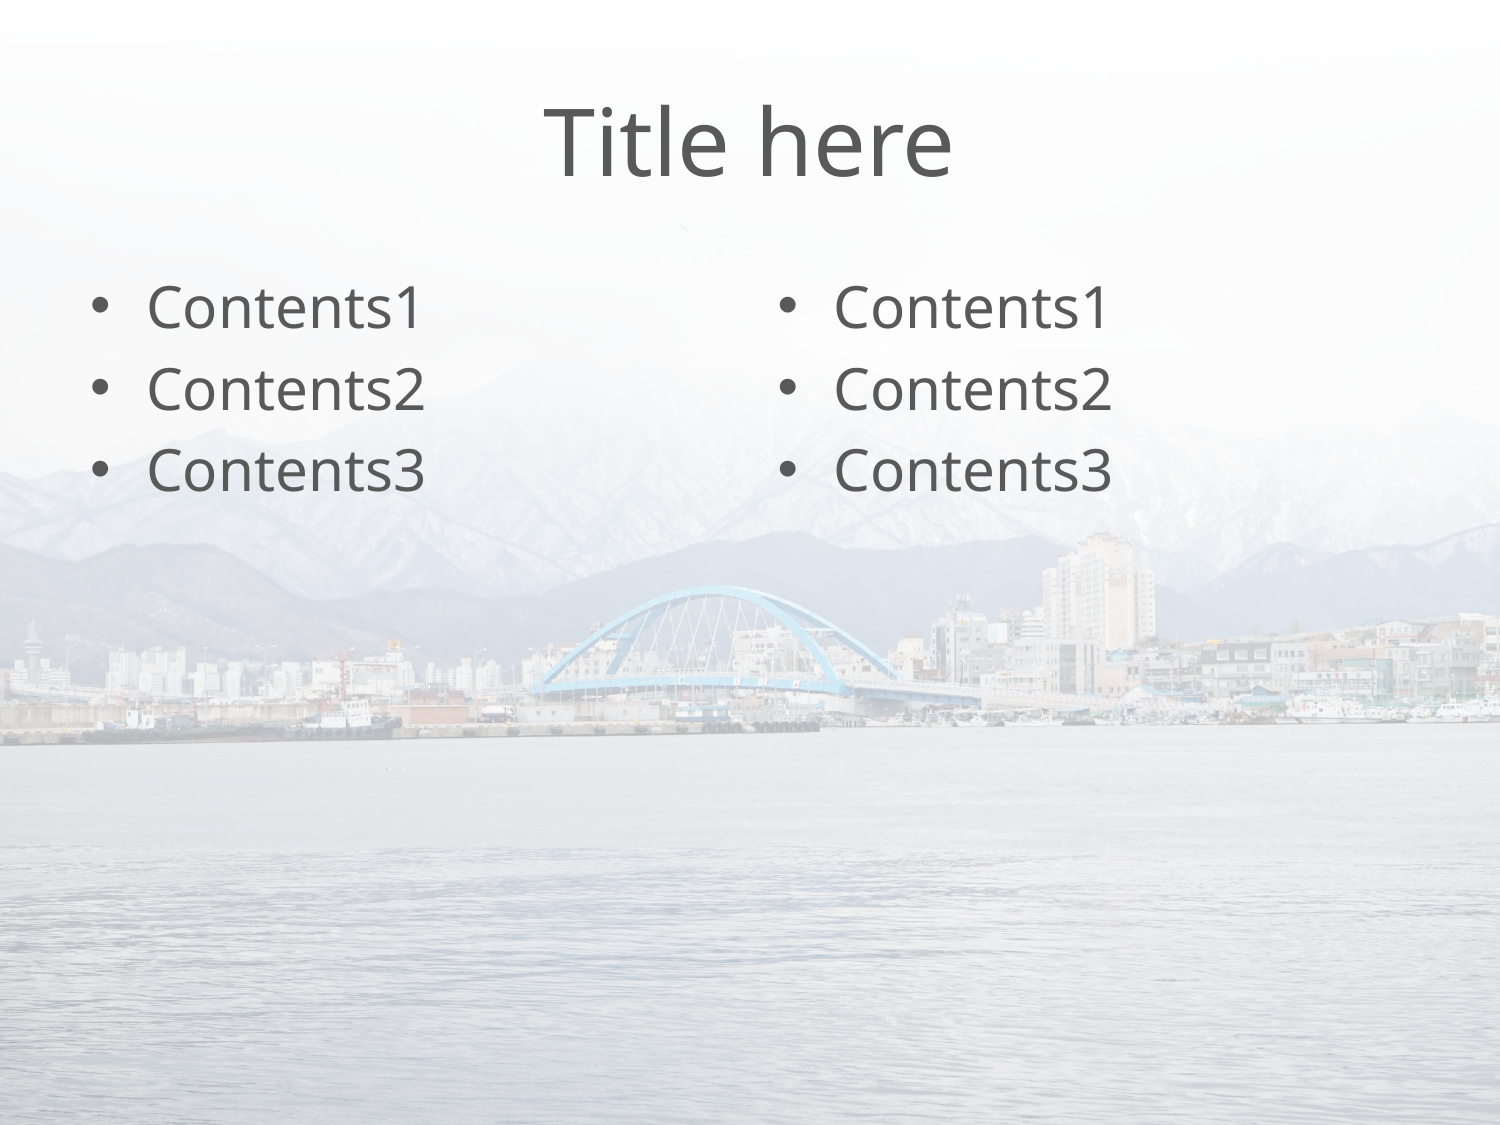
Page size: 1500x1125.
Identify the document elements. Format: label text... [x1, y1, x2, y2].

list Contents1 Contents2 Contents3 [762, 262, 1425, 1005]
text_box [0, 0, 1500, 1125]
list Contents1 Contents2 Contents3 [75, 262, 738, 1005]
title Title here [75, 45, 1425, 233]
